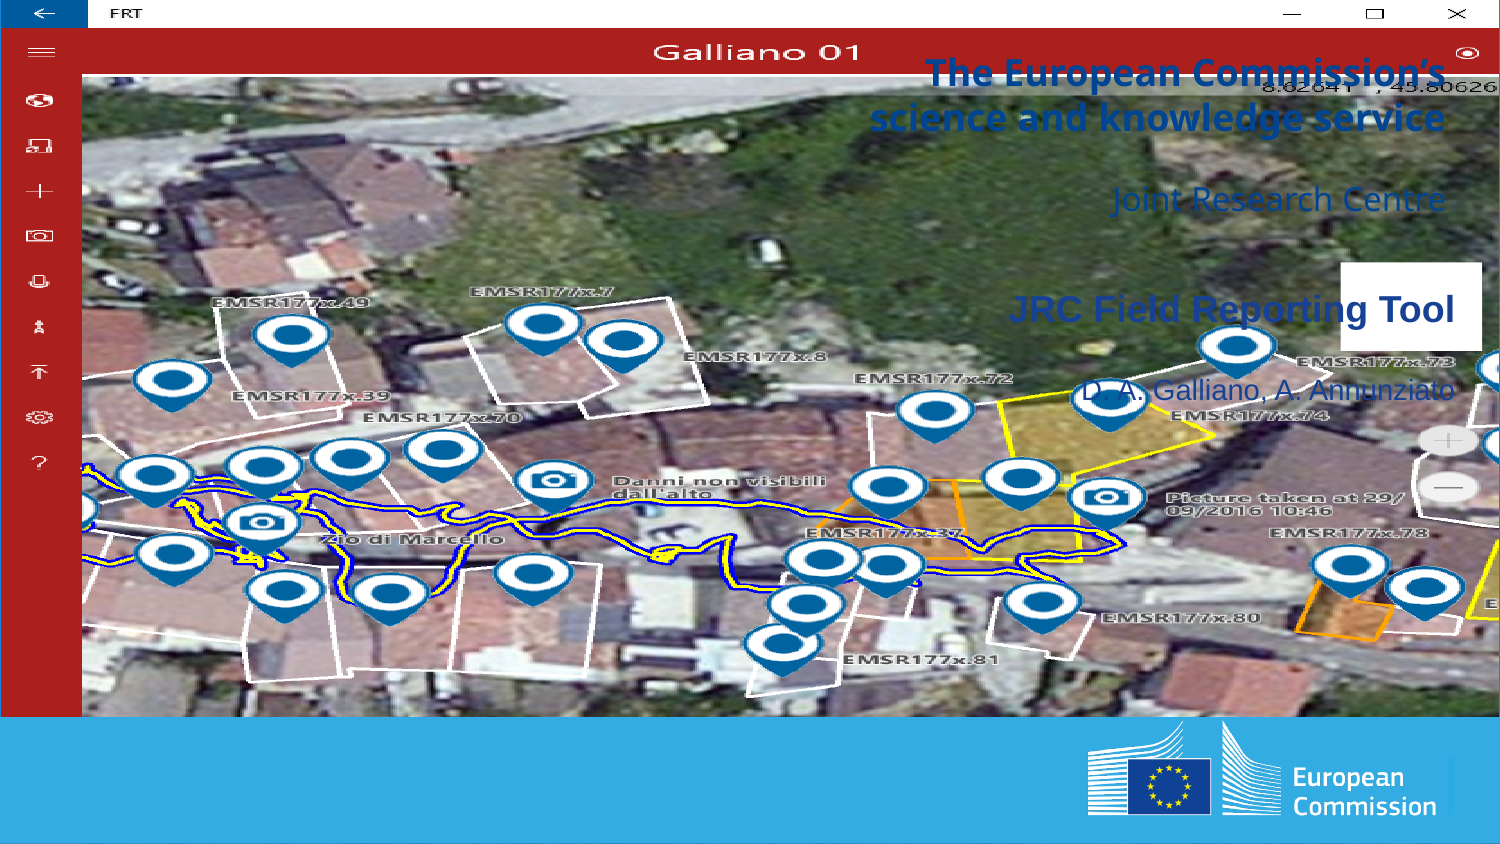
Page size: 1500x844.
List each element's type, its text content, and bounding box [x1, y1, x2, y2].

subtitle JRC Field Reporting Tool D. A. Galliano, A. Annunziato [584, 280, 1471, 413]
picture [0, 0, 1500, 830]
